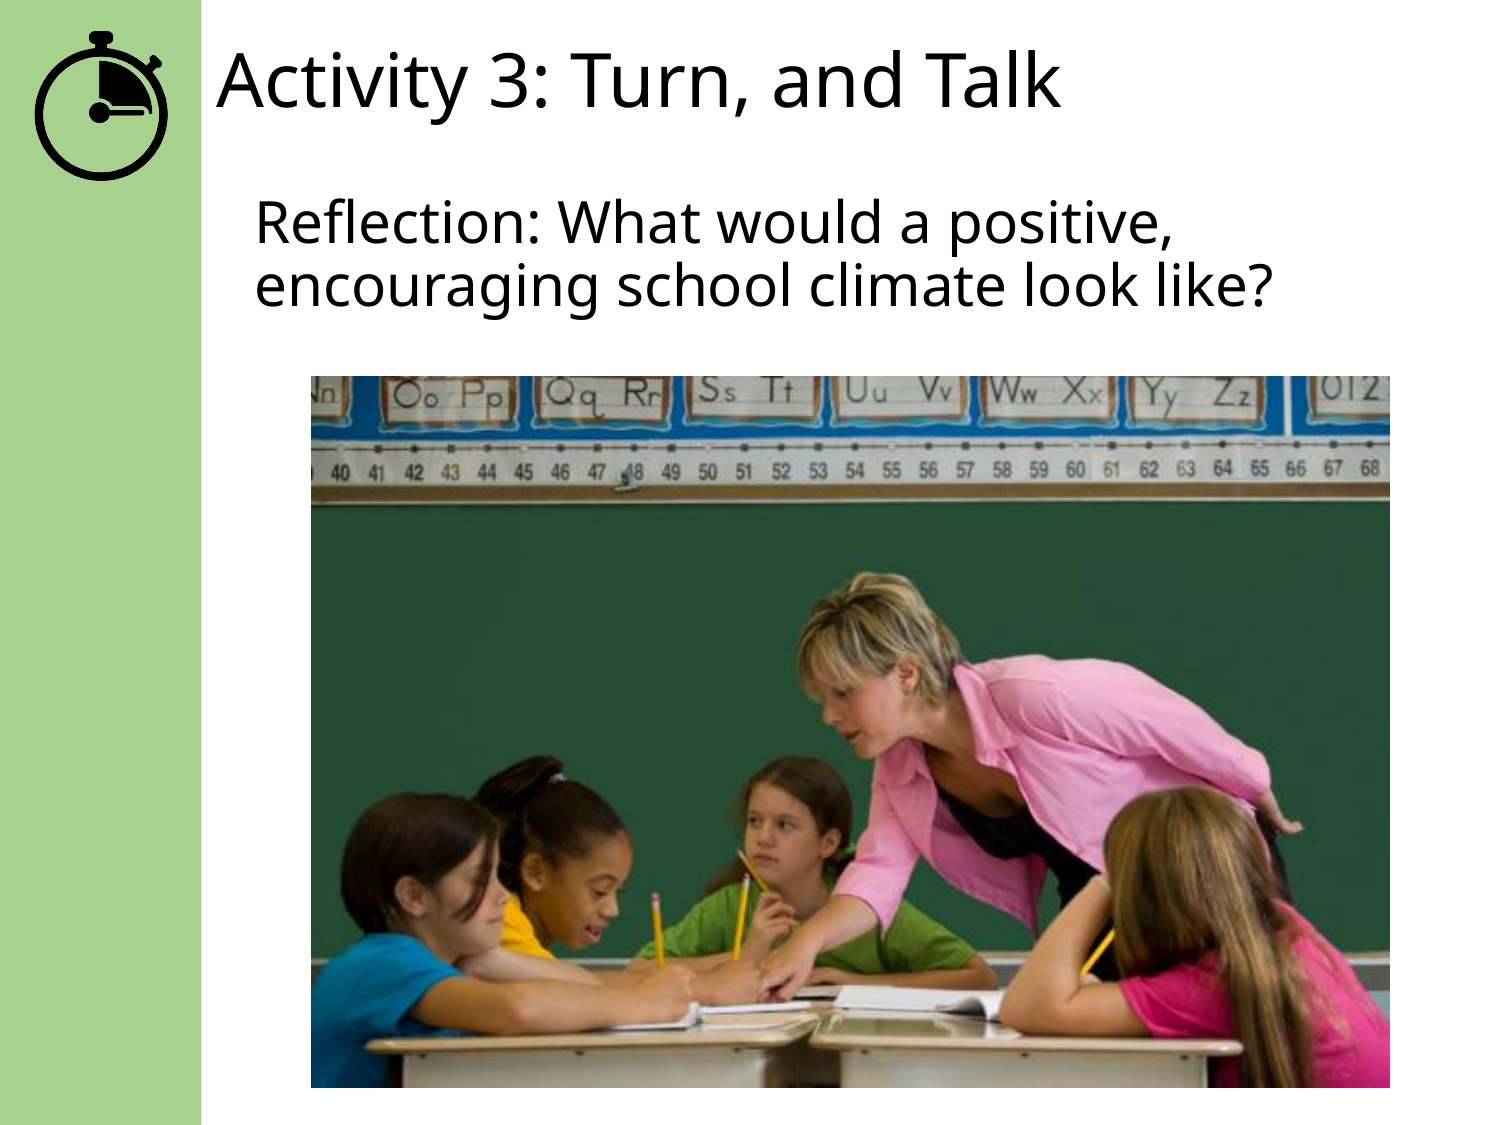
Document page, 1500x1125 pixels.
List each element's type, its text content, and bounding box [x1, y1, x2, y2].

picture [425, 969, 436, 973]
picture [26, 31, 176, 181]
list Reflection: What would a positive, encouraging school climate look like? [239, 185, 1469, 1029]
picture [311, 376, 1390, 1088]
title Activity 3: Turn, and Talk [201, 40, 1390, 127]
